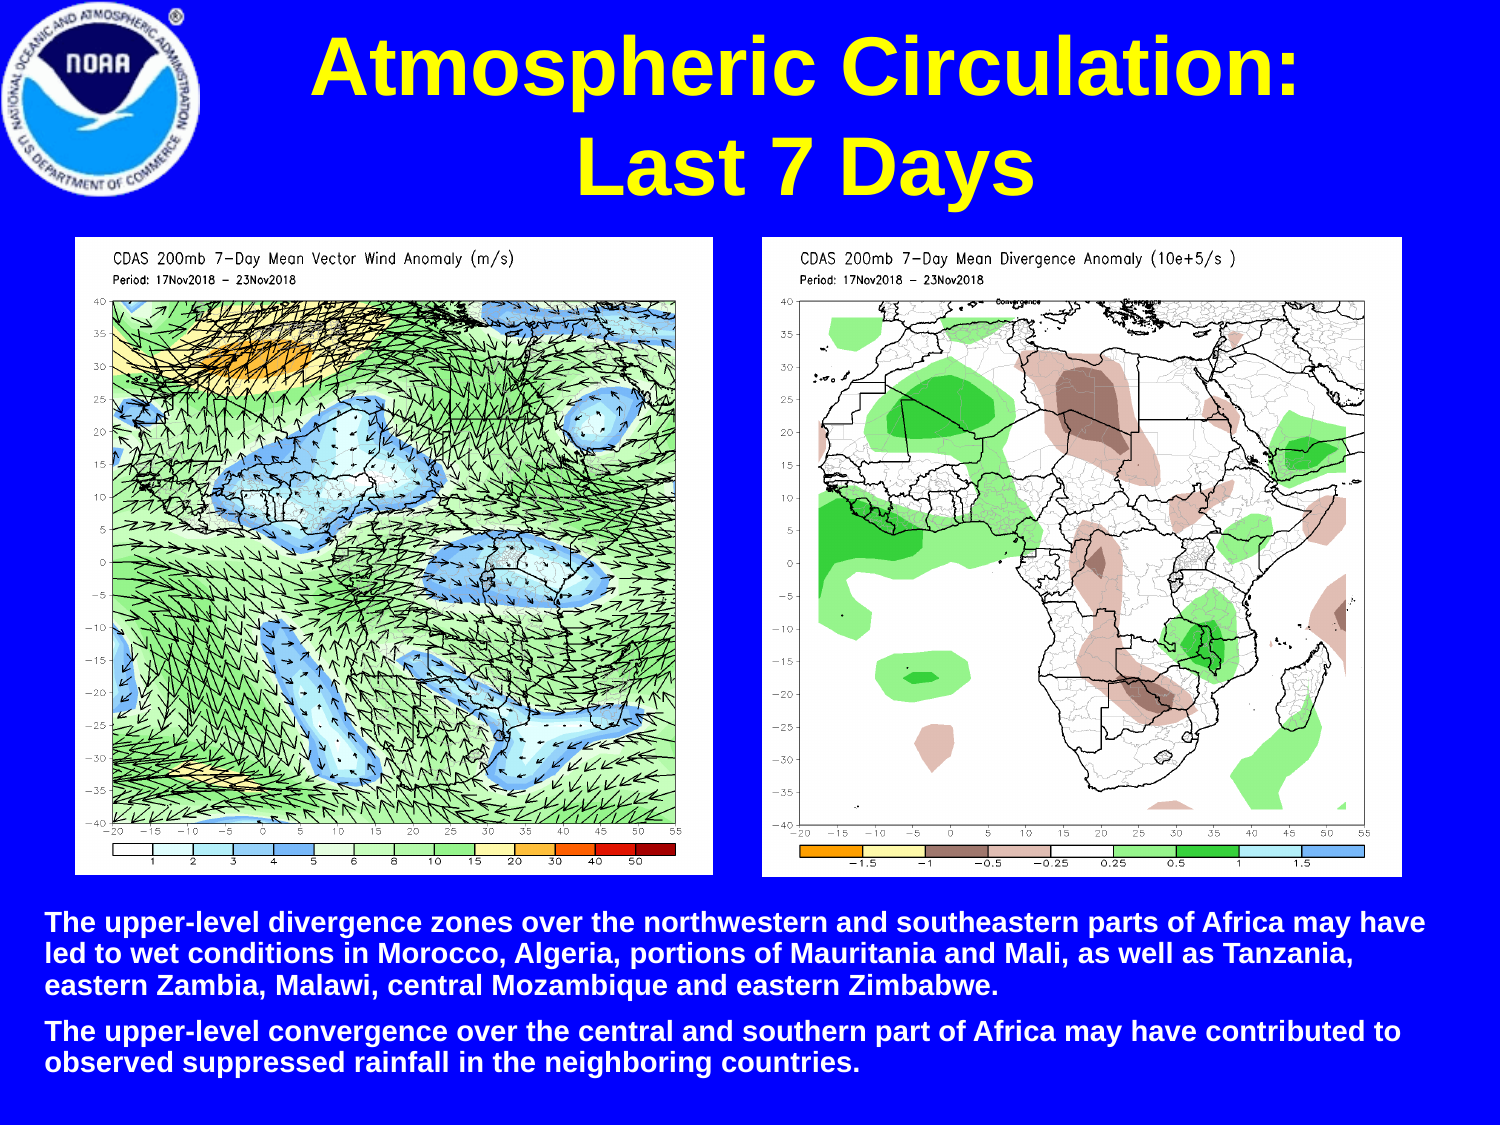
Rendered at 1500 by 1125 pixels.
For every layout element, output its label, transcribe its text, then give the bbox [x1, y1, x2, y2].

picture [0, 0, 200, 200]
title Atmospheric Circulation: Last 7 Days [174, 37, 1438, 188]
text_box The upper-level divergence zones over the northwestern and southeastern parts of Africa may have led to wet conditions in Morocco, Algeria, portions of Mauritania and Mali, as well as Tanzania, eastern Zambia, Malawi, central Mozambique and eastern Zimbabwe. The upper-level convergence over the central and southern part of Africa may have contributed to observed suppressed rainfall in the neighboring countries. [29, 900, 1468, 1087]
picture [74, 237, 713, 876]
picture [762, 237, 1402, 877]
